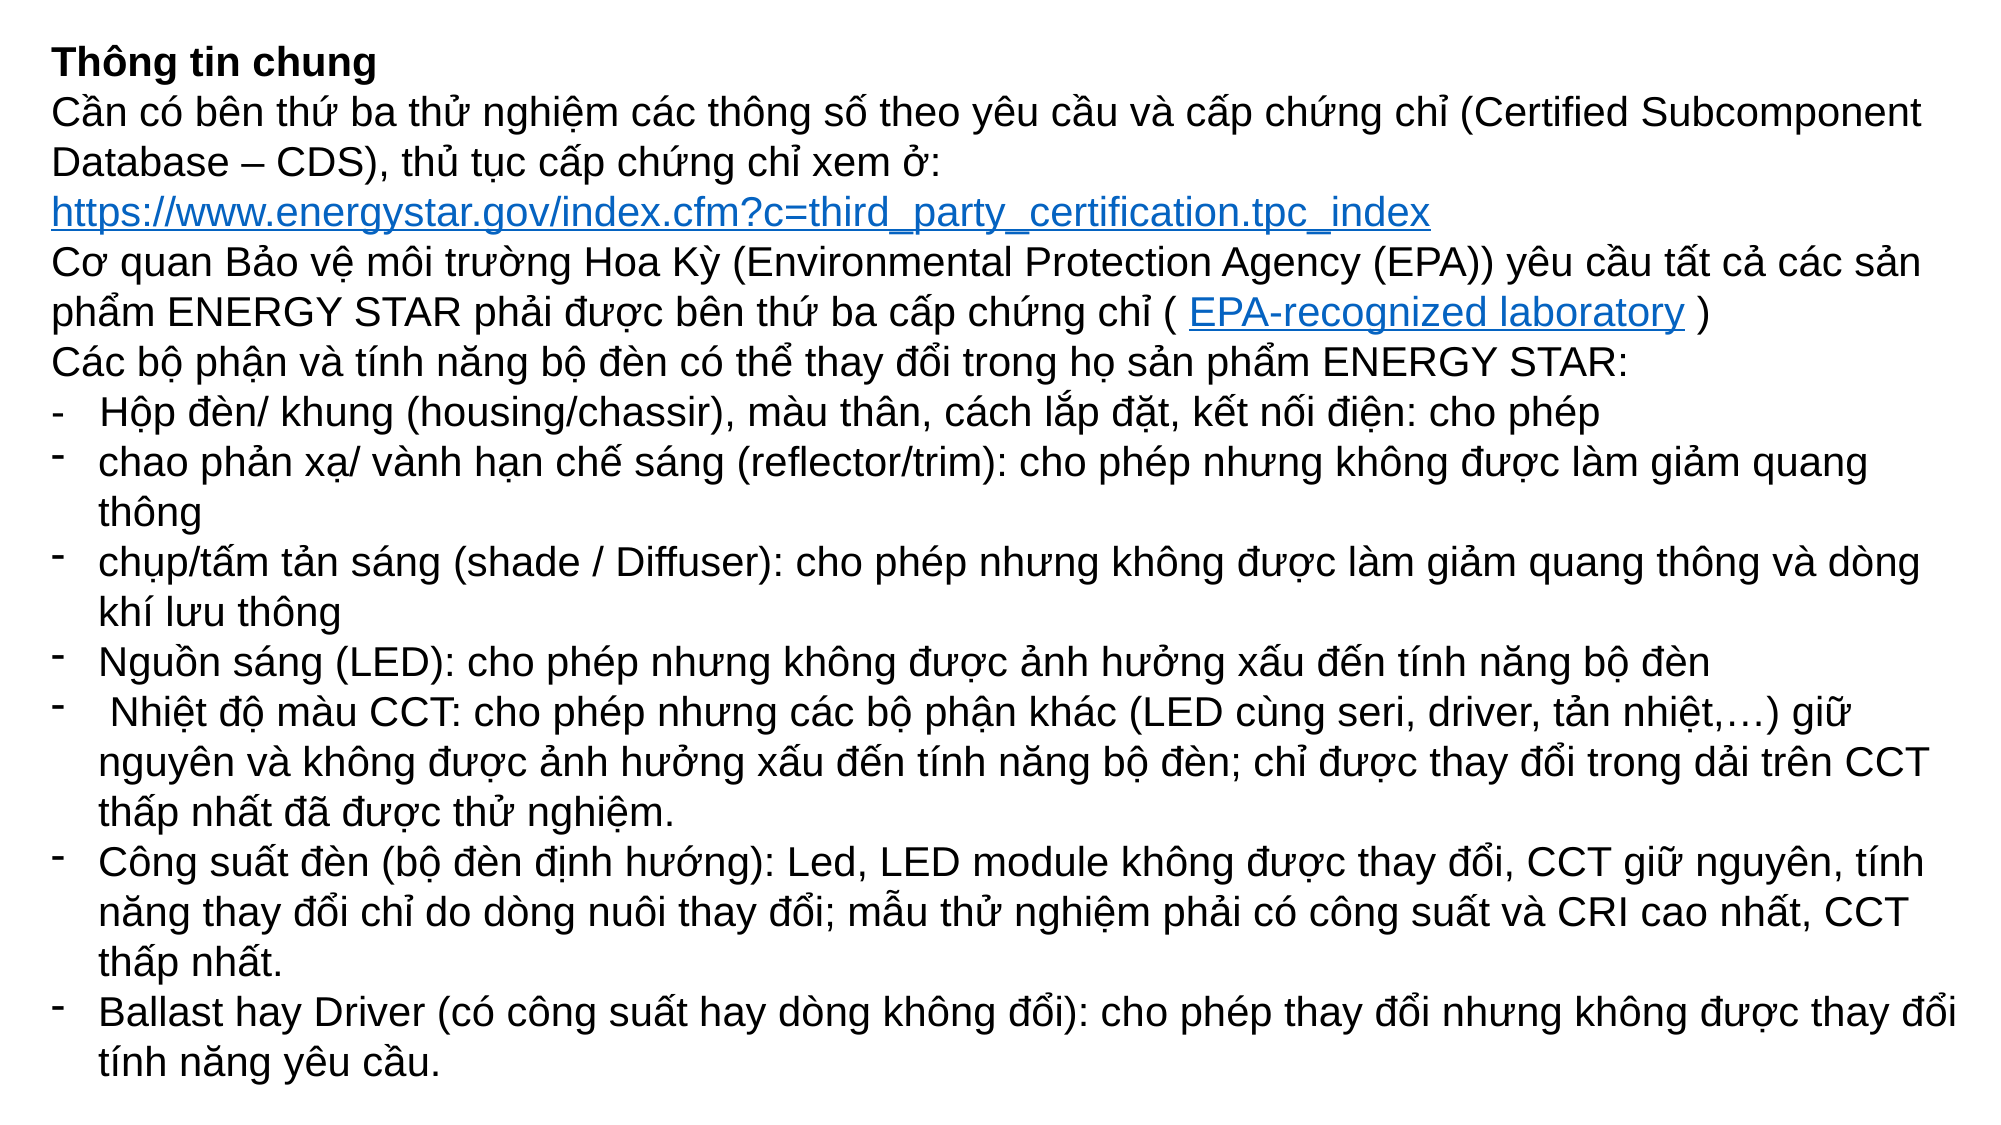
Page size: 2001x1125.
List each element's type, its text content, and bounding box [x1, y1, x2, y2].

text_box Thông tin chung Cần có bên thứ ba thử nghiệm các thông số theo yêu cầu và cấp chứng chỉ (Certified Subcomponent Database – CDS), thủ tục cấp chứng chỉ xem ở: https://www.energystar.gov/index.cfm?c=third_party_certification.tpc_index Cơ quan Bảo vệ môi trường Hoa Kỳ (Environmental Protection Agency (EPA)) yêu cầu tất cả các sản phẩm ENERGY STAR phải được bên thứ ba cấp chứng chỉ ( EPA-recognized laboratory ) Các bộ phận và tính năng bộ đèn có thể thay đổi trong họ sản phẩm ENERGY STAR: - Hộp đèn/ khung (housing/chassir), màu thân, cách lắp đặt, kết nối điện: cho phép chao phản xạ/ vành hạn chế sáng (reflector/trim): cho phép nhưng không được làm giảm quang thông chụp/tấm tản sáng (shade / Diffuser): cho phép nhưng không được làm giảm quang thông và dòng khí lưu thông Nguồn sáng (LED): cho phép nhưng không được ảnh hưởng xấu đến tính năng bộ đèn Nhiệt độ màu CCT: cho phép nhưng các bộ phận khác (LED cùng seri, driver, tản nhiệt,…) giữ nguyên và không được ảnh hưởng xấu đến tính năng bộ đèn; chỉ được thay đổi trong dải trên CCT thấp nhất đã được thử nghiệm. Công suất đèn (bộ đèn định hướng): Led, LED module không được thay đổi, CCT giữ nguyên, tính năng thay đổi chỉ do dòng nuôi thay đổi; mẫu thử nghiệm phải có công suất và CRI cao nhất, CCT thấp nhất. Ballast hay Driver (có công suất hay dòng không đổi): cho phép thay đổi nhưng không được thay đổi tính năng yêu cầu. [36, 27, 1988, 1093]
